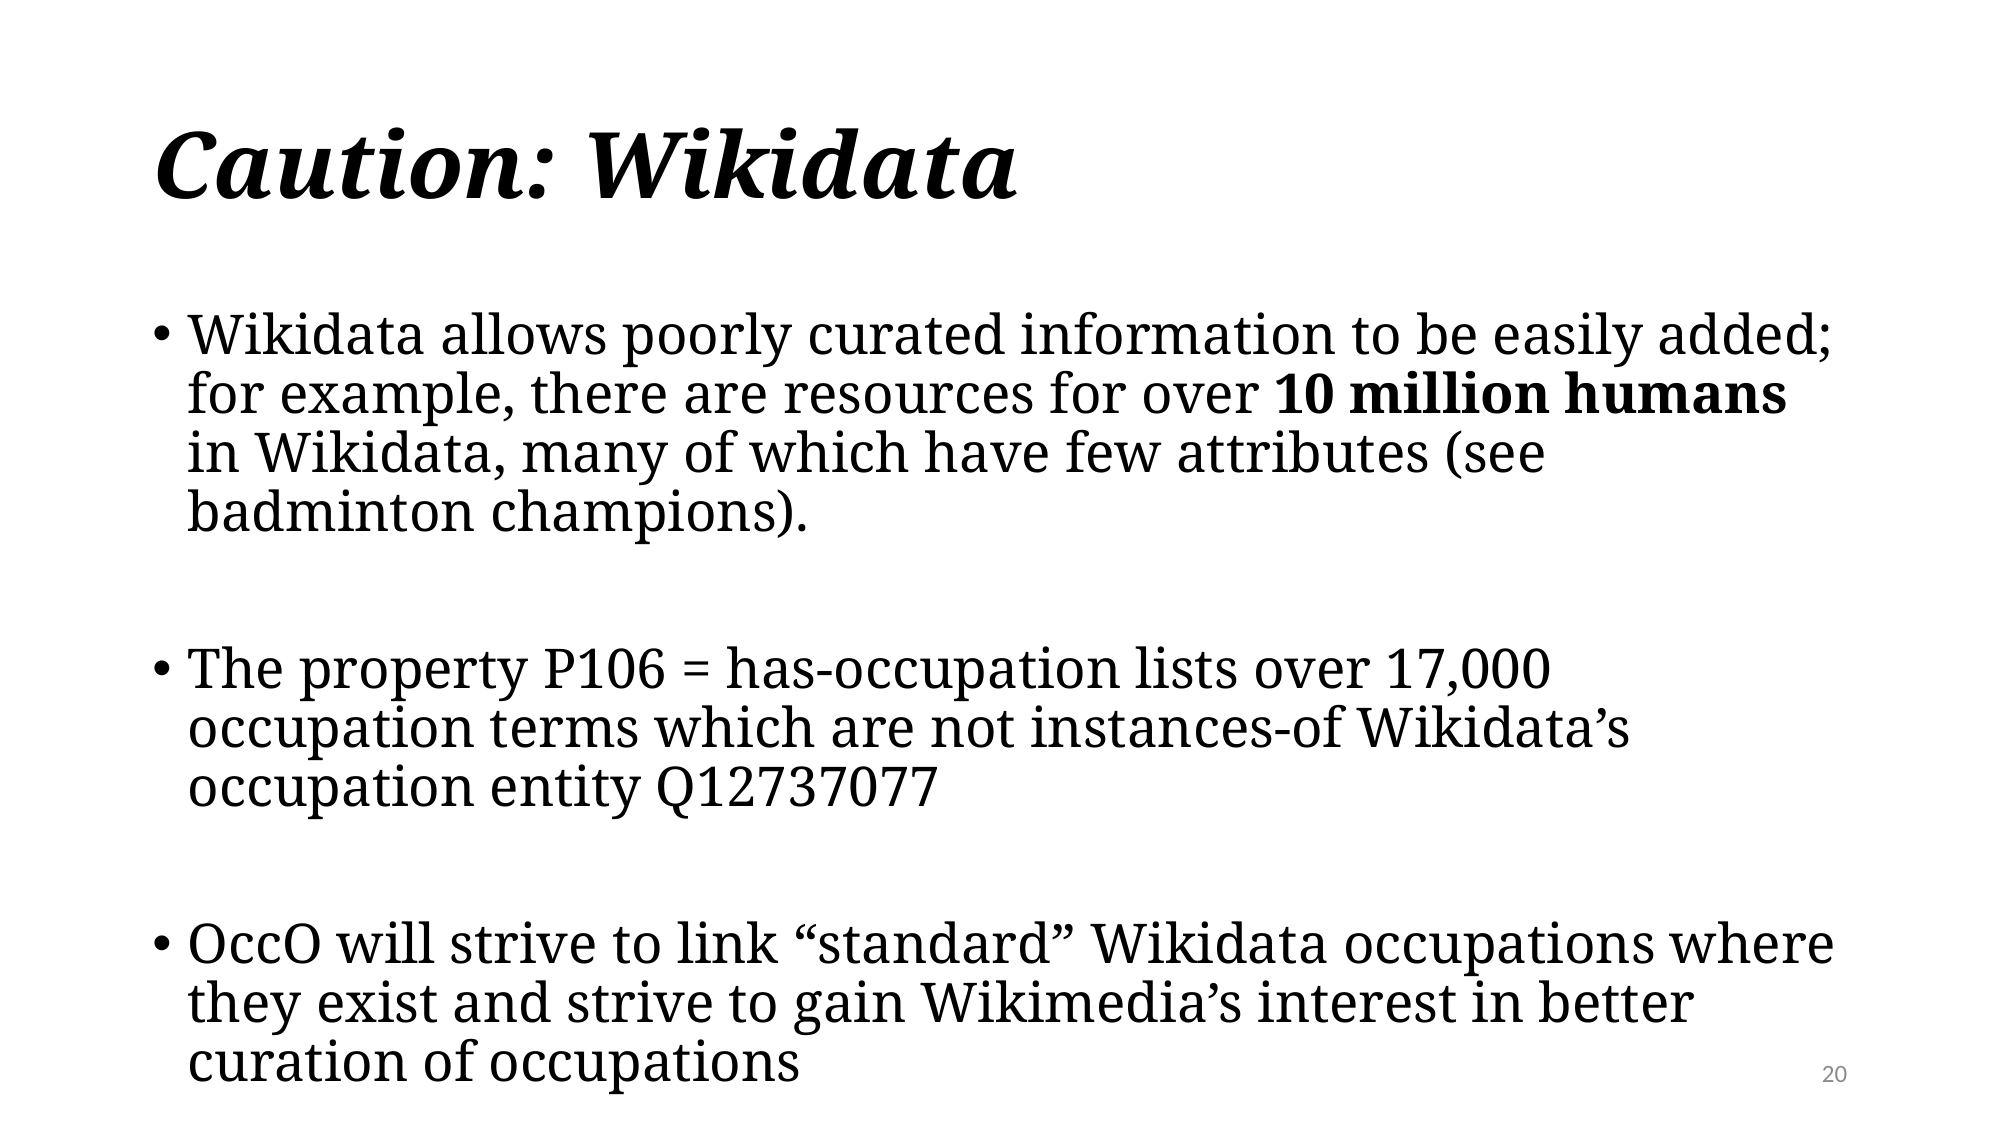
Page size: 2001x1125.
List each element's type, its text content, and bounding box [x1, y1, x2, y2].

slide_number 20 [1412, 1042, 1863, 1103]
title Caution: Wikidata [137, 59, 1863, 278]
list Wikidata allows poorly curated information to be easily added; for example, there are resources for over 10 million humans in Wikidata, many of which have few attributes (see badminton champions). The property P106 = has-occupation lists over 17,000 occupation terms which are not instances-of Wikidata’s occupation entity Q12737077 OccO will strive to link “standard” Wikidata occupations where they exist and strive to gain Wikimedia’s interest in better curation of occupations [137, 299, 1863, 1103]
